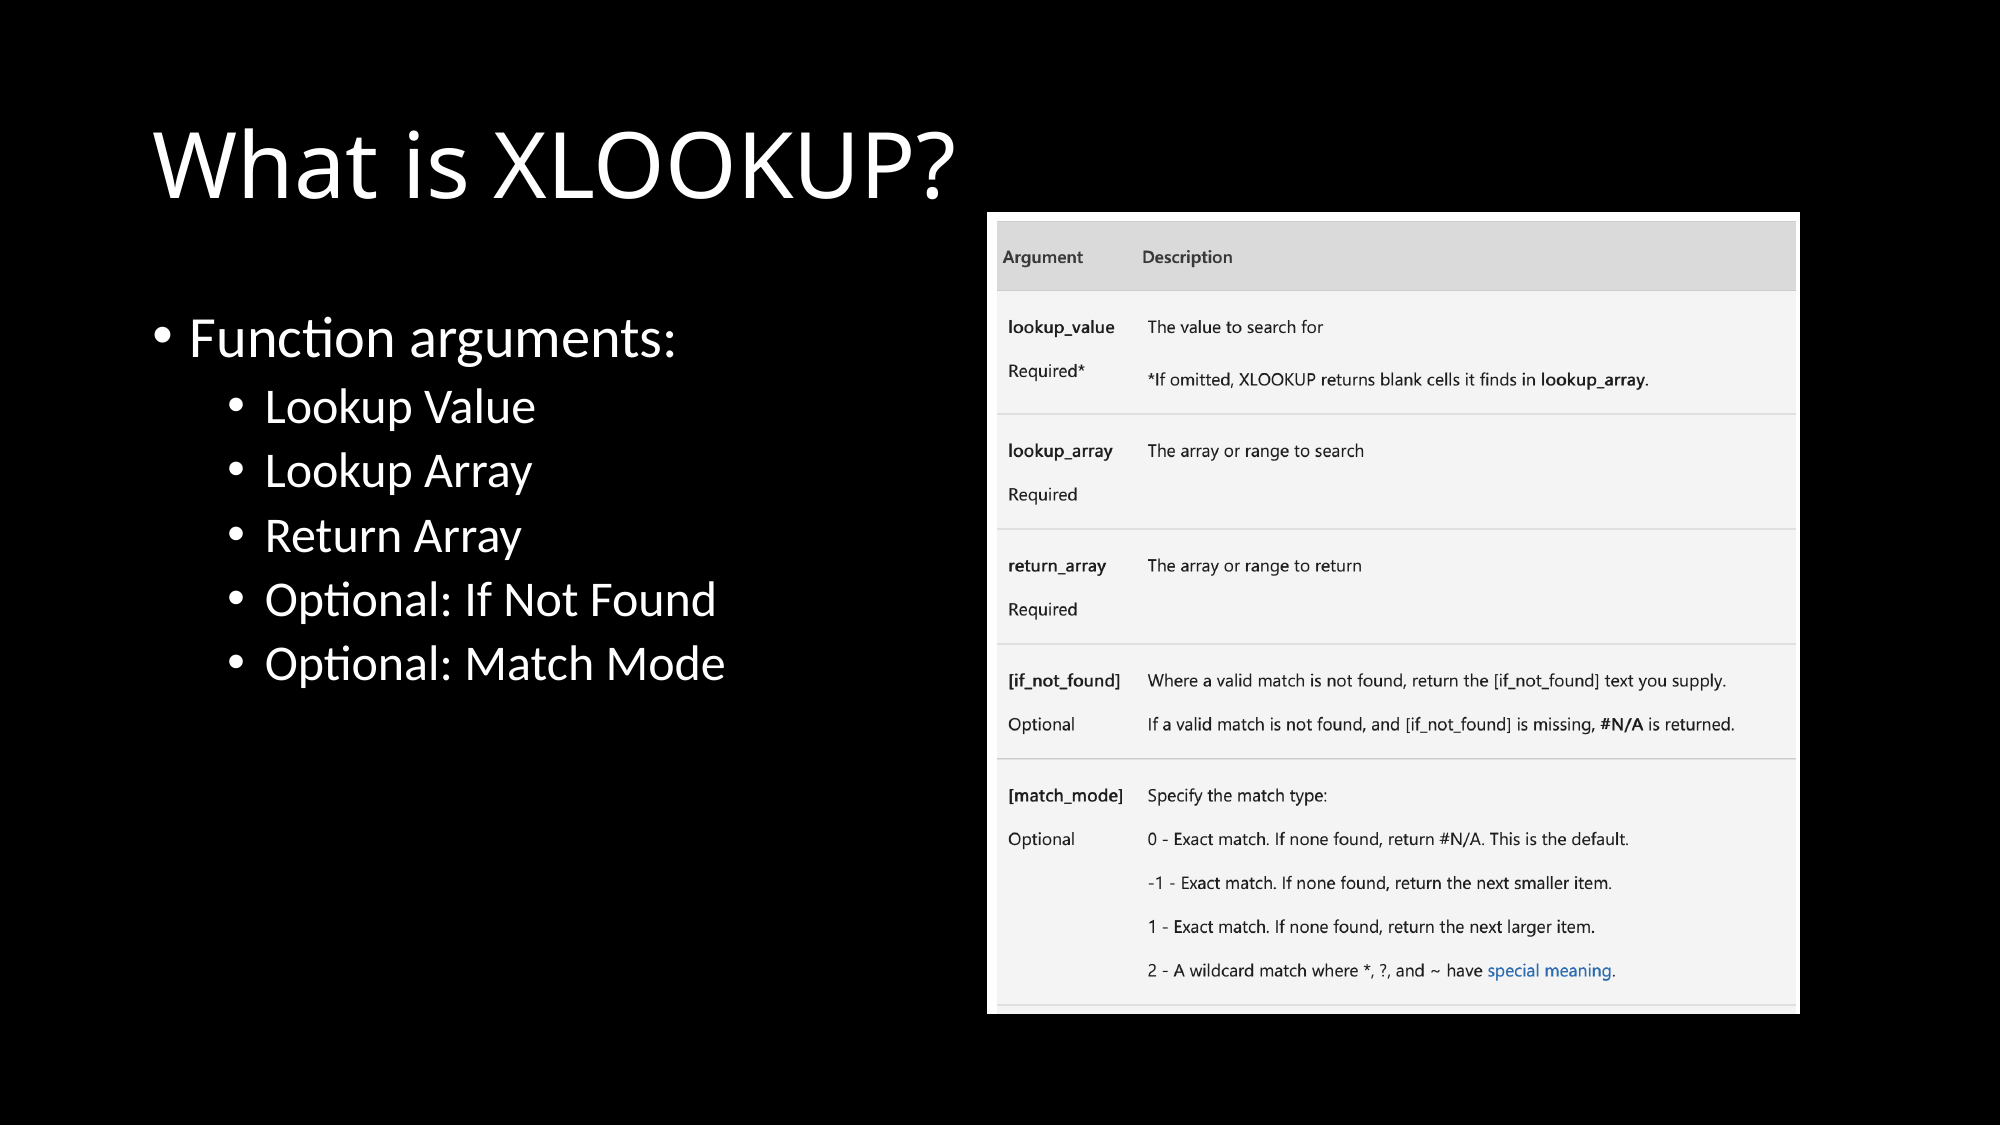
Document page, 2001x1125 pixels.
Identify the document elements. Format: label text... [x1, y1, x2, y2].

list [987, 212, 1800, 1014]
title What is XLOOKUP? [137, 59, 1863, 278]
list Function arguments: Lookup Value Lookup Array Return Array Optional: If Not Found Optional: Match Mode [137, 299, 987, 1014]
